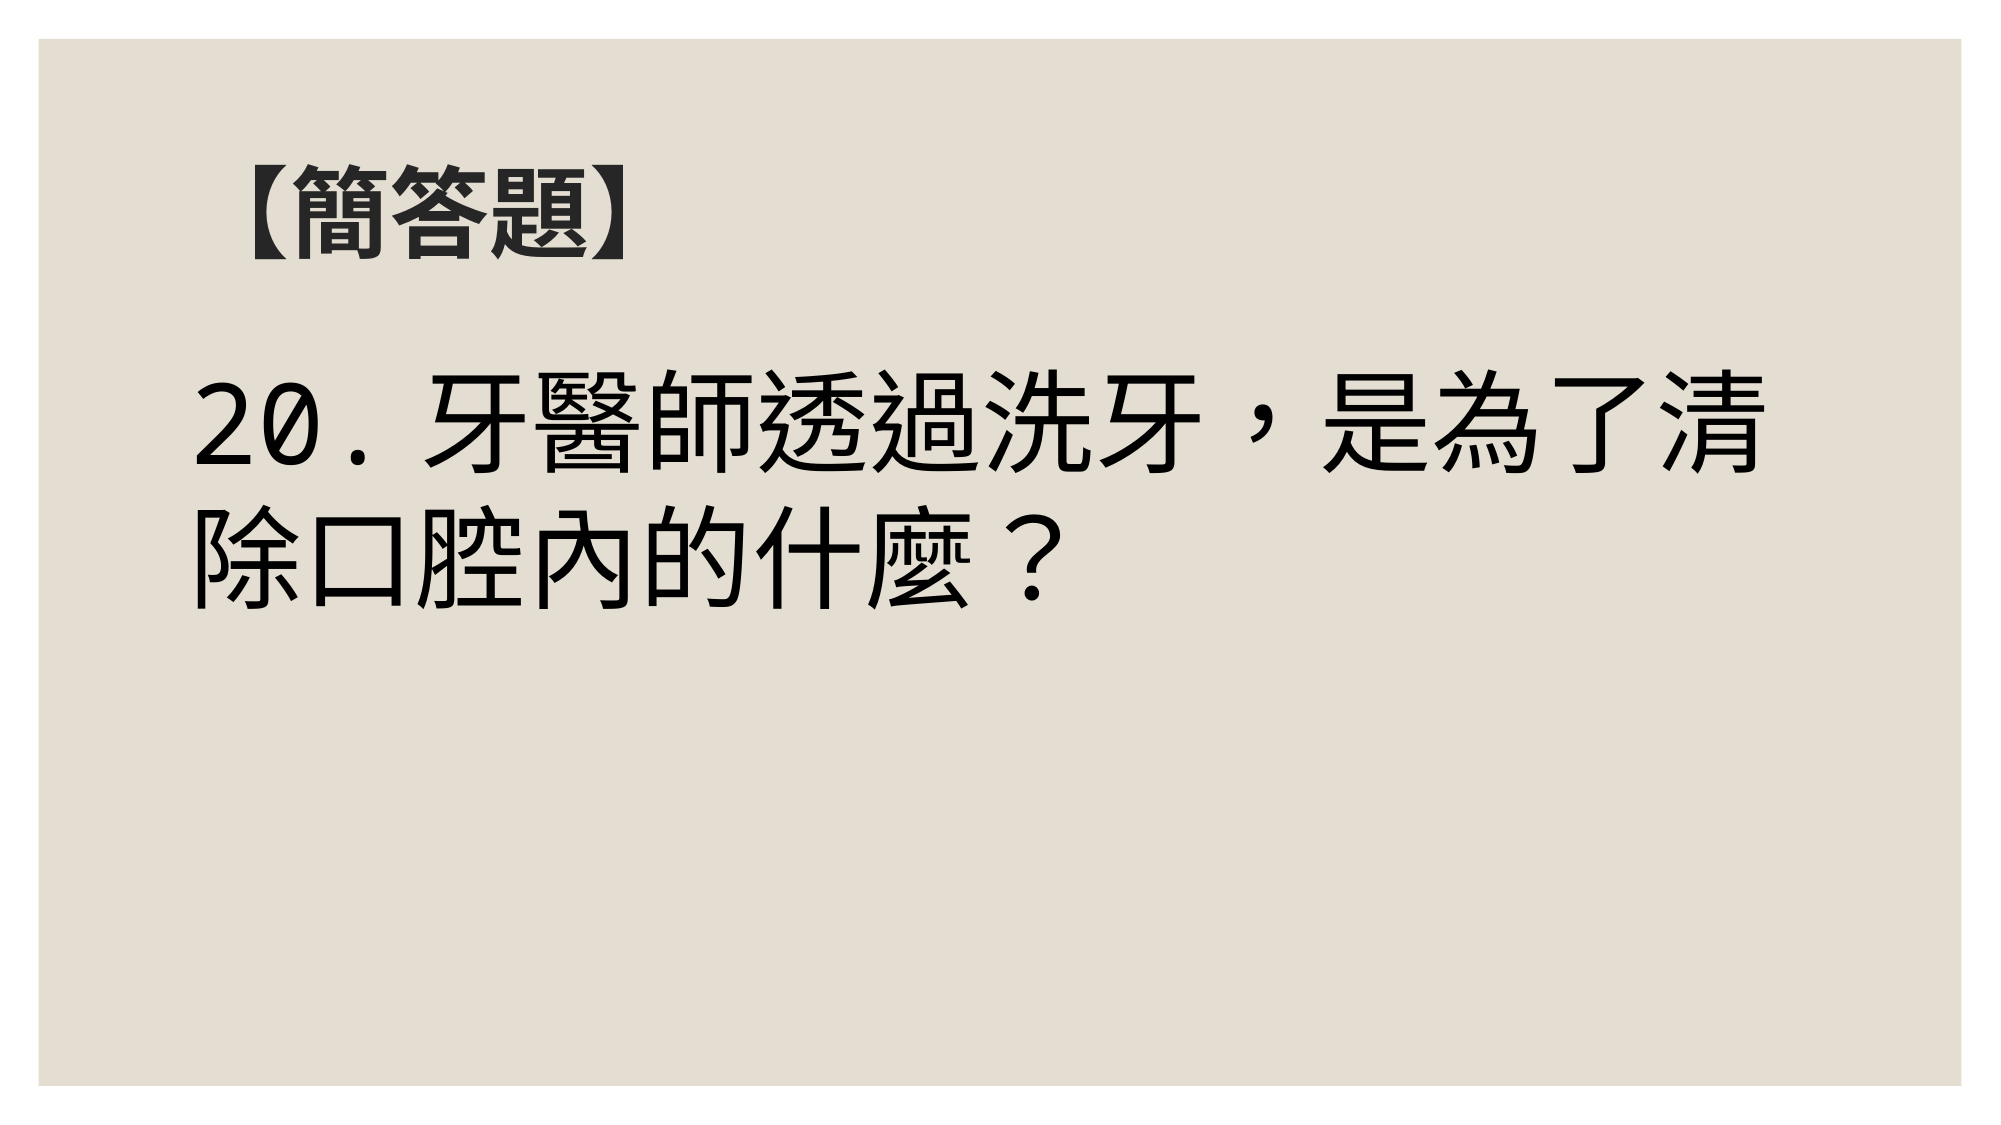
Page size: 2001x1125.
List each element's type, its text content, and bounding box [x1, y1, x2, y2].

list 20.牙醫師透過洗牙，是為了清除口腔內的什麼？ [174, 345, 1825, 990]
title 【簡答題】 [174, 105, 1825, 331]
